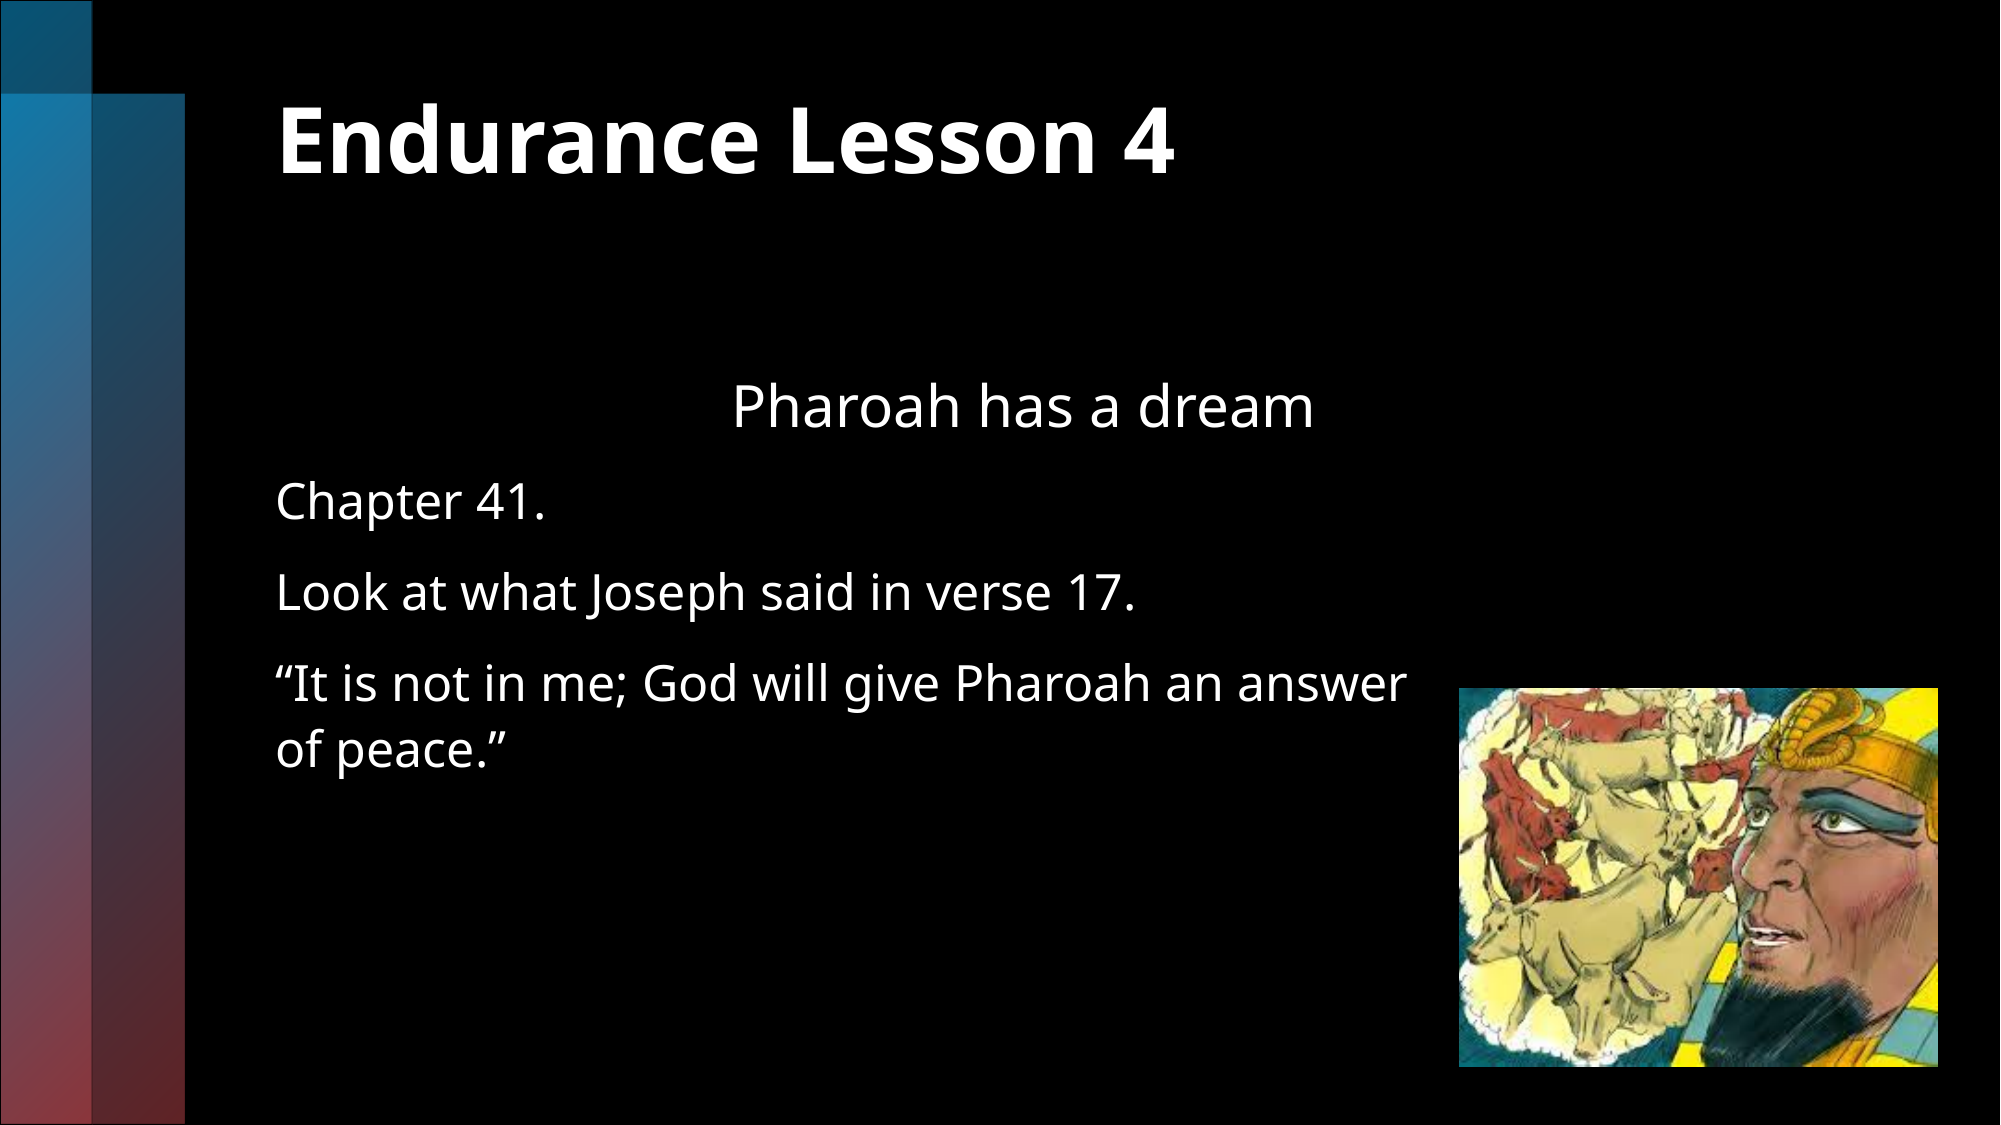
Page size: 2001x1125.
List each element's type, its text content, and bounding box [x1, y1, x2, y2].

list Pharoah has a dream Chapter 41. Look at what Joseph said in verse 17. “It is not in me; God will give Pharoah an answer of peace.” [260, 354, 1427, 999]
picture [1459, 688, 1938, 1067]
title Endurance Lesson 4 [260, 74, 1817, 329]
